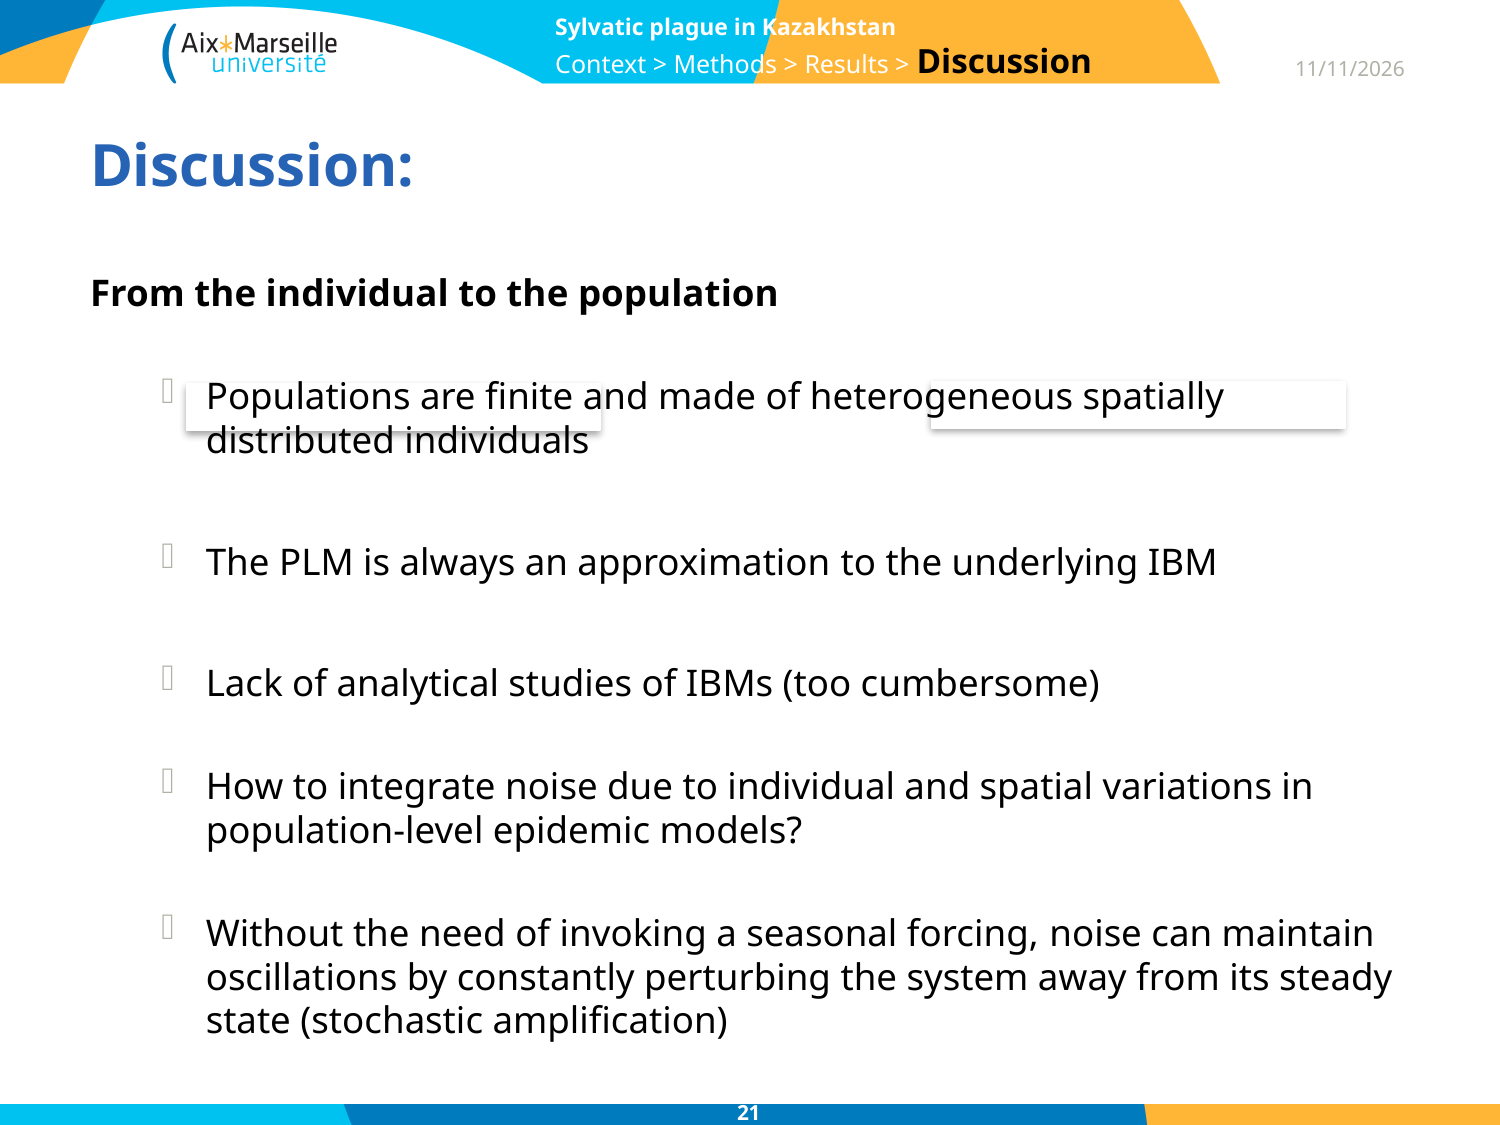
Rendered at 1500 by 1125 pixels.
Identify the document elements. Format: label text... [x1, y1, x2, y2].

slide_number 21 [353, 1102, 1145, 1125]
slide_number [1264, 0, 1500, 84]
footer Sylvatic plague in Kazakhstan Context > Methods > Results > Discussion [540, 0, 1264, 93]
picture [0, 0, 1500, 1125]
title Discussion: [75, 93, 1425, 233]
list From the individual to the population Populations are finite and made of heterogeneous spatially distributed individuals The PLM is always an approximation to the underlying IBM Lack of analytical studies of IBMs (too cumbersome) How to integrate noise due to individual and spatial variations in population-level epidemic models? Without the need of invoking a seasonal forcing, noise can maintain oscillations by constantly perturbing the system away from its steady state (stochastic amplification) [75, 262, 1425, 1055]
